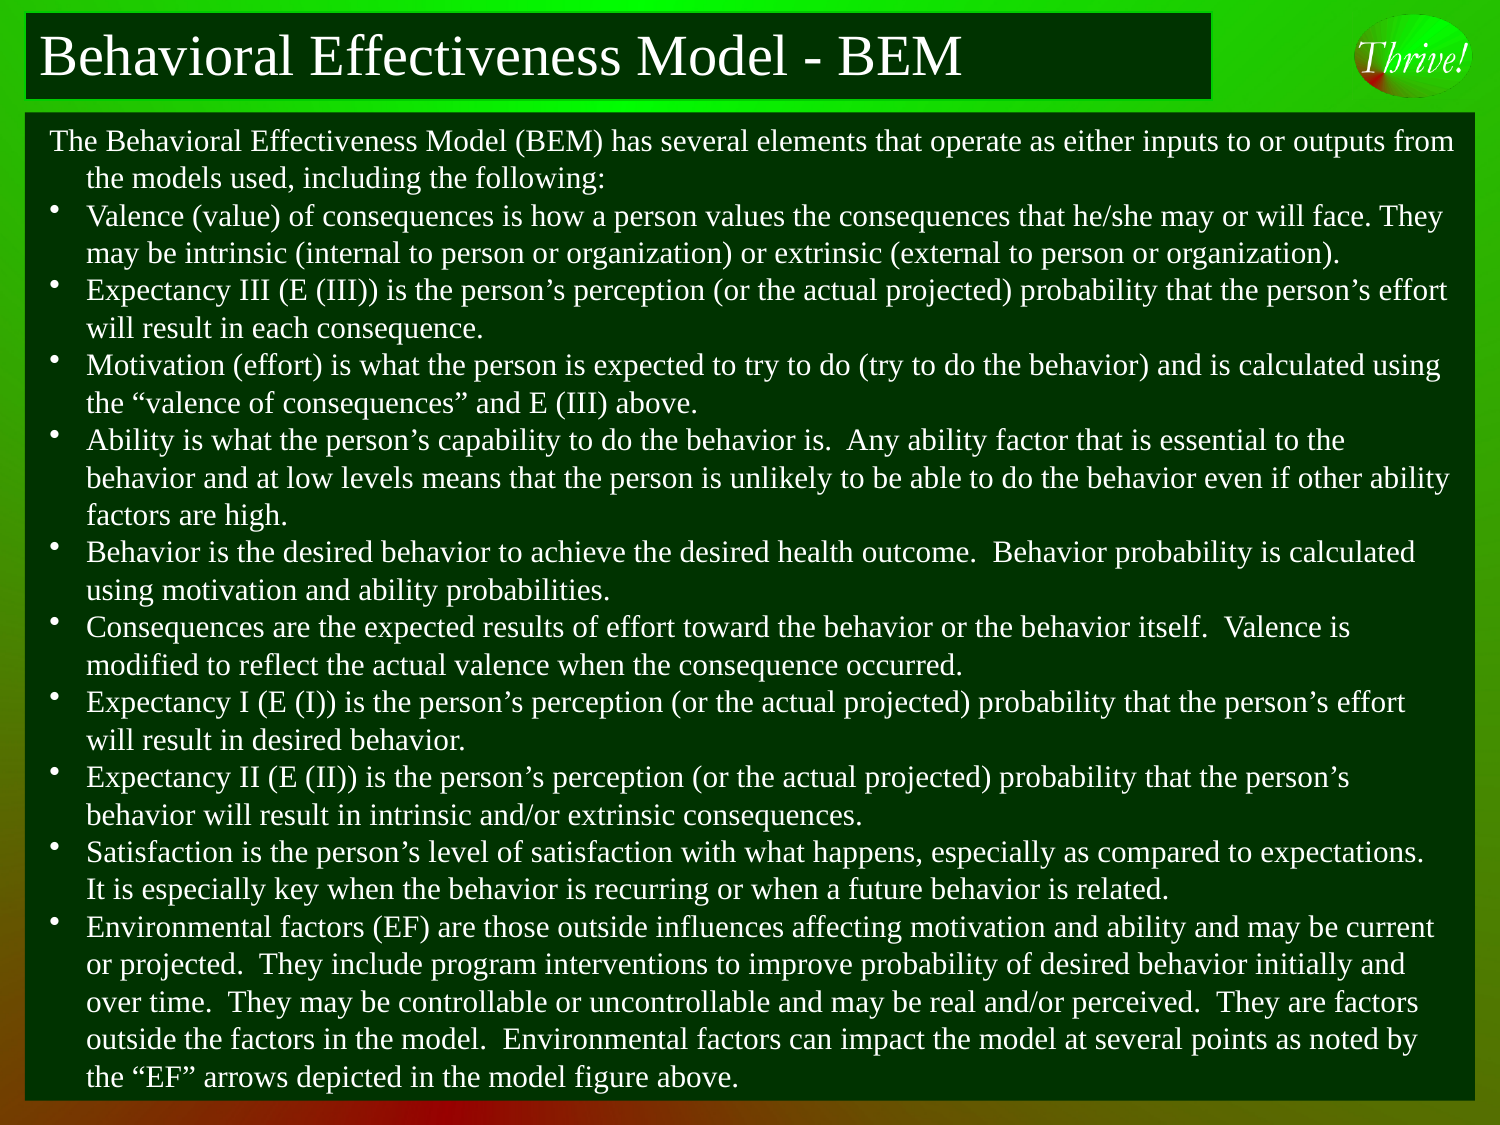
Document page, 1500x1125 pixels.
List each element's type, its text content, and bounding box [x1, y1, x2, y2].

text_box Behavioral Effectiveness Model - BEM [24, 12, 1213, 100]
text_box The Behavioral Effectiveness Model (BEM) has several elements that operate as either inputs to or outputs from the models used, including the following: Valence (value) of consequences is how a person values the consequences that he/she may or will face. They may be intrinsic (internal to person or organization) or extrinsic (external to person or organization). Expectancy III (E (III)) is the person’s perception (or the actual projected) probability that the person’s effort will result in each consequence. Motivation (effort) is what the person is expected to try to do (try to do the behavior) and is calculated using the “valence of consequences” and E (III) above. Ability is what the person’s capability to do the behavior is. Any ability factor that is essential to the behavior and at low levels means that the person is unlikely to be able to do the behavior even if other ability factors are high. Behavior is the desired behavior to achieve the desired health outcome. Behavior probability is calculated using motivation and ability probabilities. Consequences are the expected results of effort toward the behavior or the behavior itself. Valence is modified to reflect the actual valence when the consequence occurred. Expectancy I (E (I)) is the person’s perception (or the actual projected) probability that the person’s effort will result in desired behavior. Expectancy II (E (II)) is the person’s perception (or the actual projected) probability that the person’s behavior will result in intrinsic and/or extrinsic consequences. Satisfaction is the person’s level of satisfaction with what happens, especially as compared to expectations. It is especially key when the behavior is recurring or when a future behavior is related. Environmental factors (EF) are those outside influences affecting motivation and ability and may be current or projected. They include program interventions to improve probability of desired behavior initially and over time. They may be controllable or uncontrollable and may be real and/or perceived. They are factors outside the factors in the model. Environmental factors can impact the model at several points as noted by the “EF” arrows depicted in the model figure above. [24, 112, 1475, 1101]
picture [0, 0, 1500, 1125]
